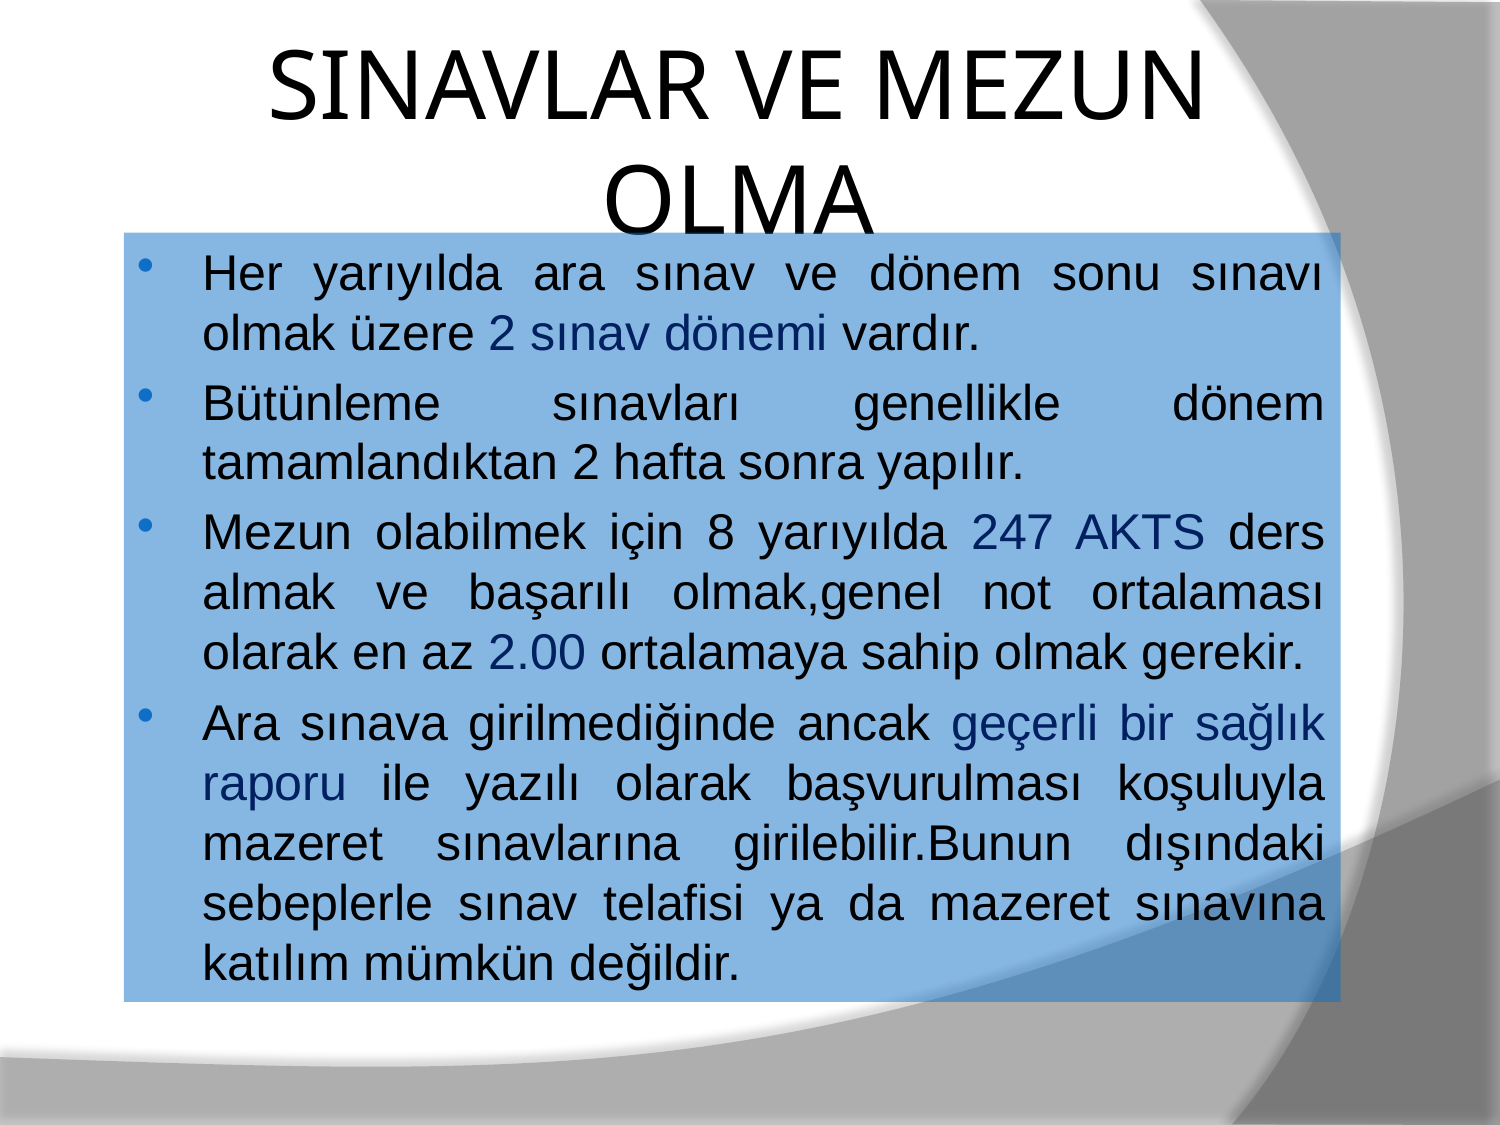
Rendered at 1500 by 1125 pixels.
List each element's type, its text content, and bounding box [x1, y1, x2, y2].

title SINAVLAR VE MEZUN OLMA [135, 45, 1341, 232]
list Her yarıyılda ara sınav ve dönem sonu sınavı olmak üzere 2 sınav dönemi vardır. Bütünleme sınavları genellikle dönem tamamlandıktan 2 hafta sonra yapılır. Mezun olabilmek için 8 yarıyılda 247 AKTS ders almak ve başarılı olmak,genel not ortalaması olarak en az 2.00 ortalamaya sahip olmak gerekir. Ara sınava girilmediğinde ancak geçerli bir sağlık raporu ile yazılı olarak başvurulması koşuluyla mazeret sınavlarına girilebilir.Bunun dışındaki sebeplerle sınav telafisi ya da mazeret sınavına katılım mümkün değildir. [123, 232, 1341, 1002]
